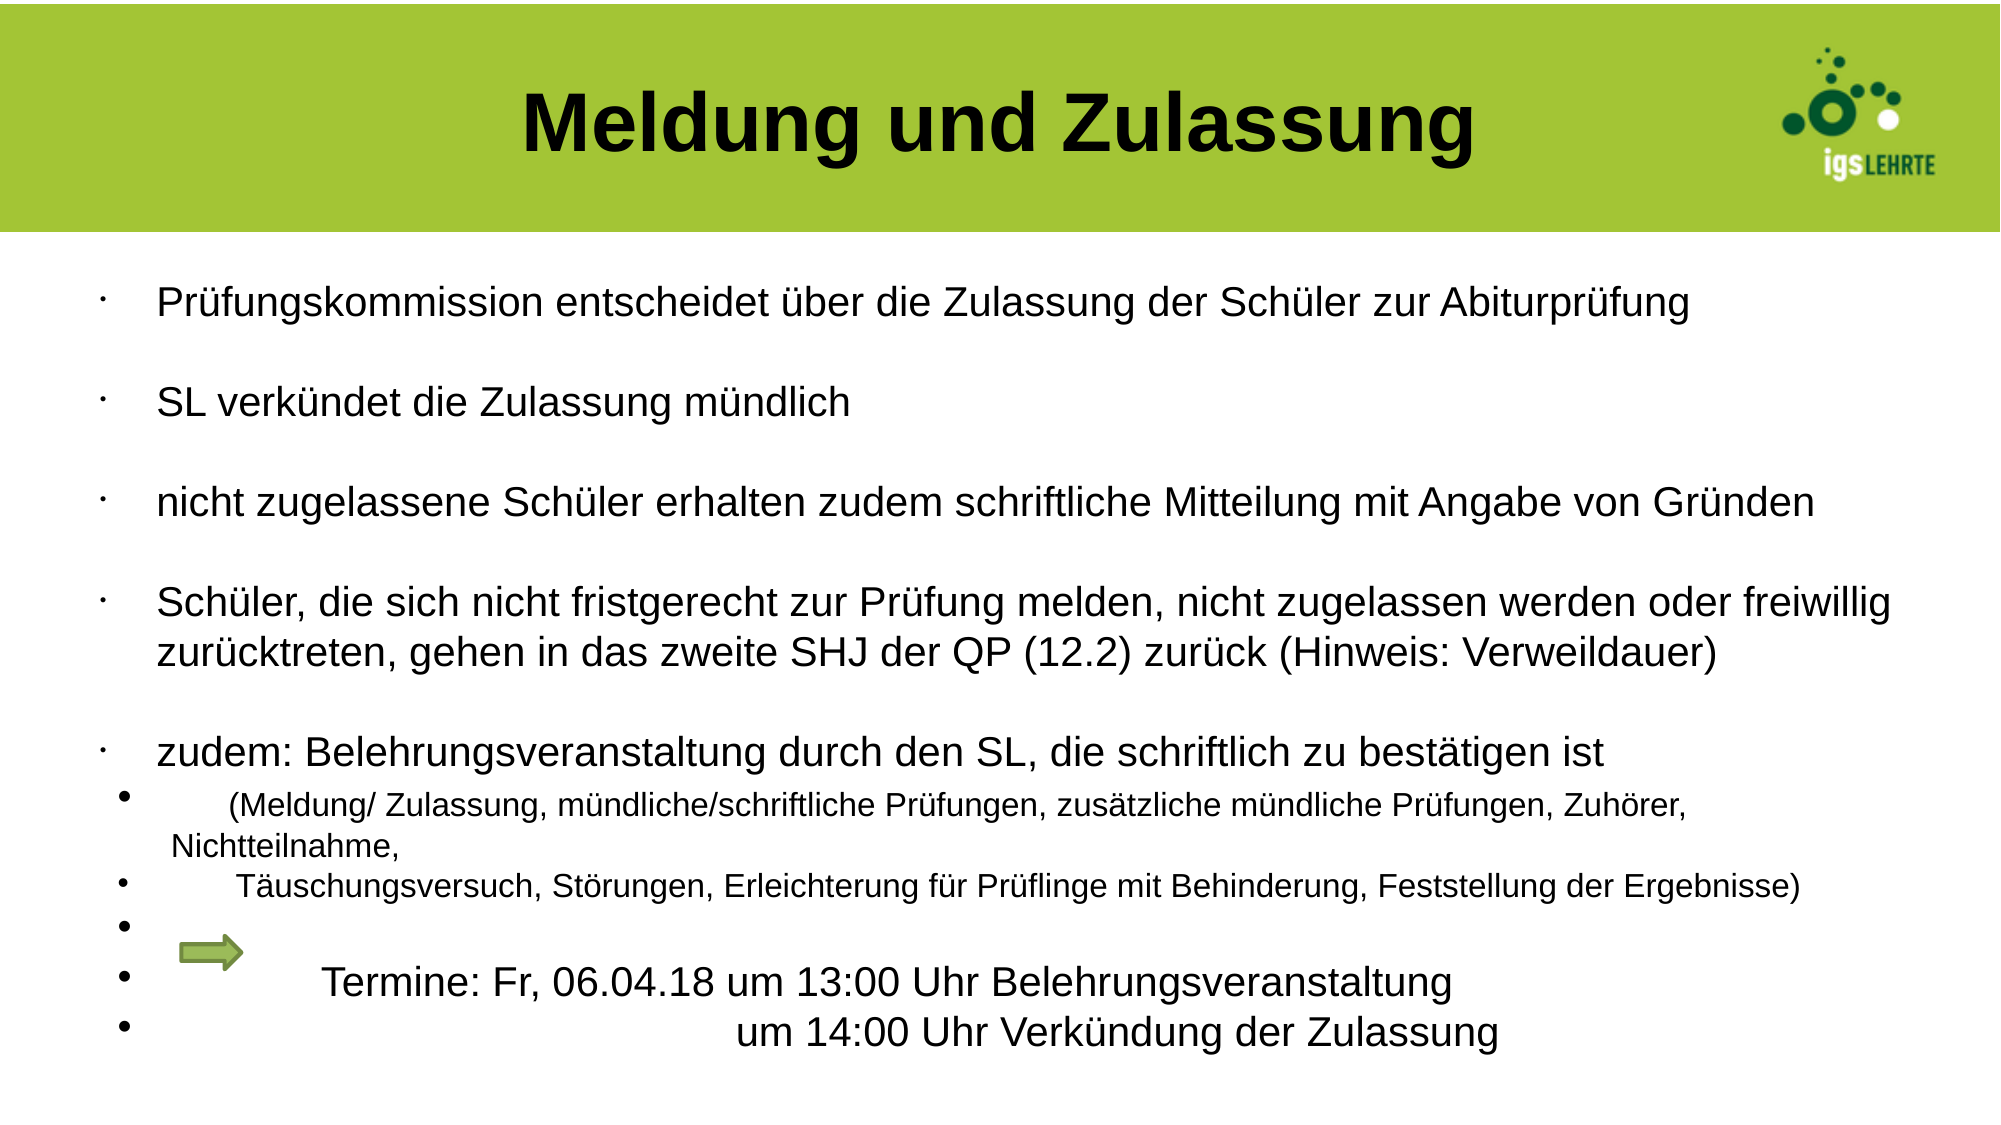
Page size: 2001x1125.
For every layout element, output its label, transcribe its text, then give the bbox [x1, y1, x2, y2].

picture [0, 4, 2000, 232]
text_box [179, 933, 244, 972]
subtitle Prüfungskommission entscheidet über die Zulassung der Schüler zur Abiturprüfung SL verkündet die Zulassung mündlich nicht zugelassene Schüler erhalten zudem schriftliche Mitteilung mit Angabe von Gründen Schüler, die sich nicht fristgerecht zur Prüfung melden, nicht zugelassen werden oder freiwillig zurücktreten, gehen in das zweite SHJ der QP (12.2) zurück (Hinweis: Verweildauer) zudem: Belehrungsveranstaltung durch den SL, die schriftlich zu bestätigen ist (Meldung/ Zulassung, mündliche/schriftliche Prüfungen, zusätzliche mündliche Prüfungen, Zuhörer, Nichtteilnahme, Täuschungsversuch, Störungen, Erleichterung für Prüflinge mit Behinderung, Feststellung der Ergebnisse) Termine: Fr, 06.04.18 um 13:00 Uhr Belehrungsveranstaltung um 14:00 Uhr Verkündung der Zulassung [99, 248, 1900, 1091]
